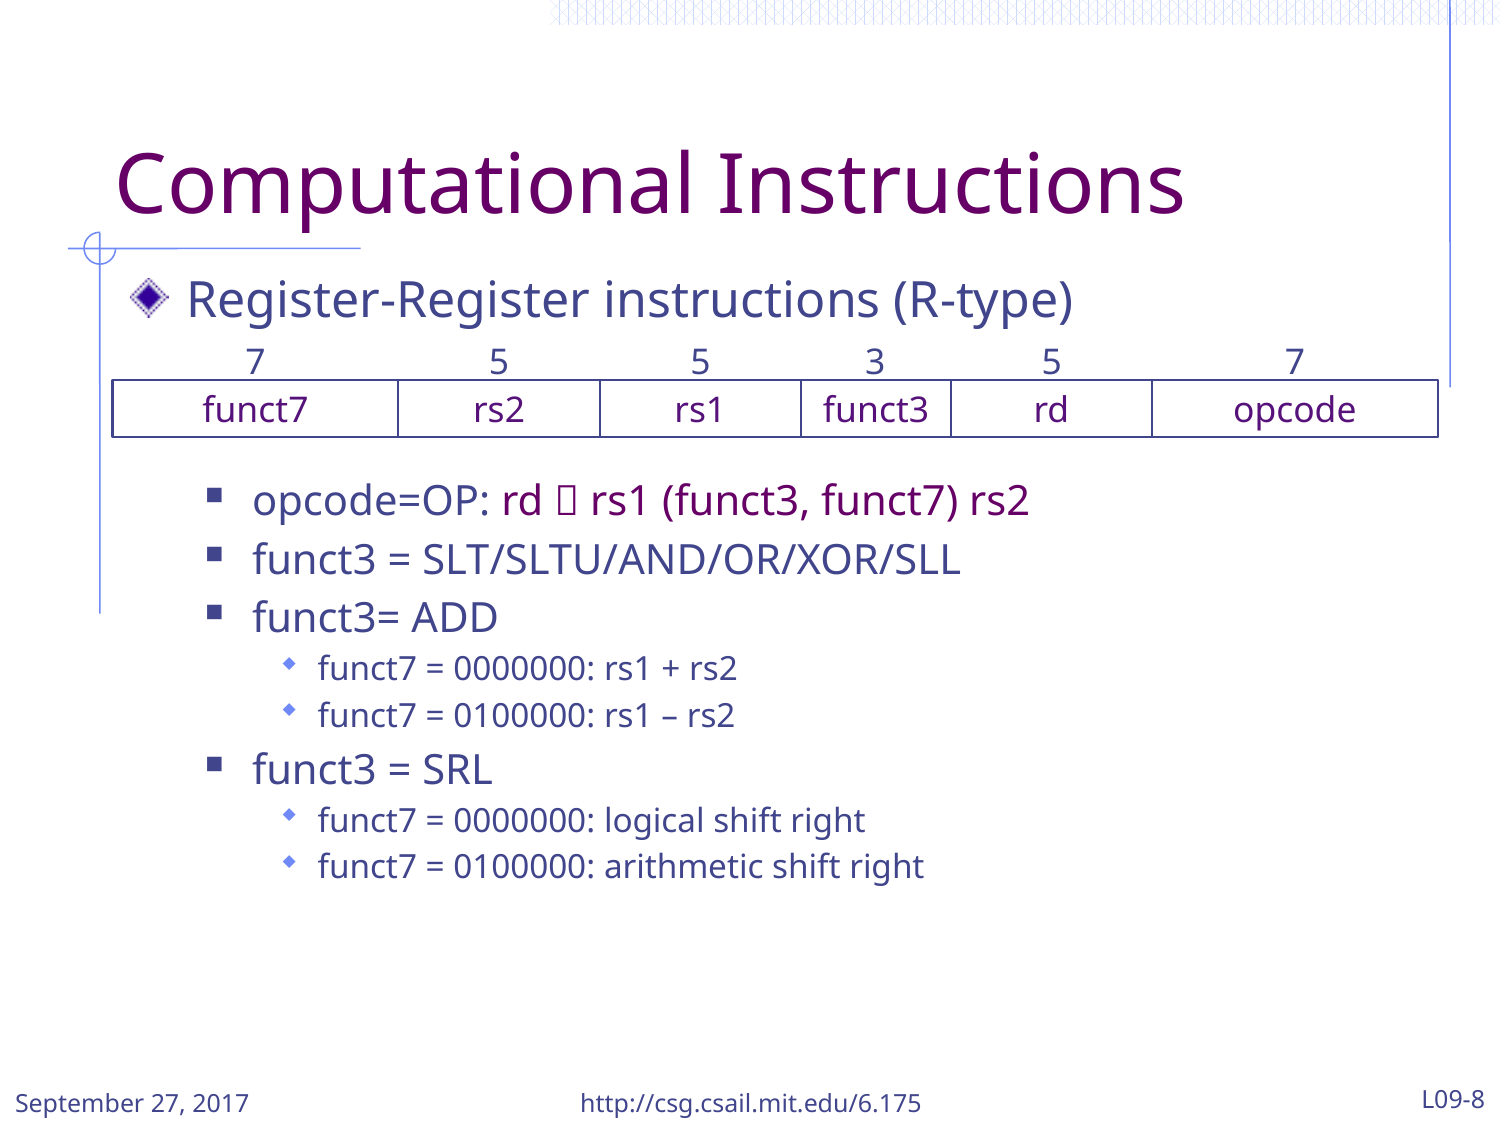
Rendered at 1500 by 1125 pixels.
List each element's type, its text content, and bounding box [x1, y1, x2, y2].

title Computational Instructions [99, 49, 1447, 238]
footer http://csg.csail.mit.edu/6.175 [503, 1049, 1000, 1125]
picture [130, 278, 169, 318]
list Register-Register instructions (R-type) opcode=OP: rd  rs1 (funct3, funct7) rs2 funct3 = SLT/SLTU/AND/OR/XOR/SLL funct3= ADD funct7 = 0000000: rs1 + rs2 funct7 = 0100000: rs1 – rs2 funct3 = SRL funct7 = 0000000: logical shift right funct7 = 0100000: arithmetic shift right [114, 447, 1391, 936]
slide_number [0, 1049, 313, 1125]
list Register-Register instructions (R-type) opcode=OP: rd  rs1 (funct3, funct7) rs2 funct3 = SLT/SLTU/AND/OR/XOR/SLL funct3= ADD funct7 = 0000000: rs1 + rs2 funct7 = 0100000: rs1 – rs2 funct3 = SRL funct7 = 0000000: logical shift right funct7 = 0100000: arithmetic shift right [114, 260, 1391, 330]
slide_number L09-8 [1187, 1049, 1500, 1125]
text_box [112, 331, 1439, 439]
